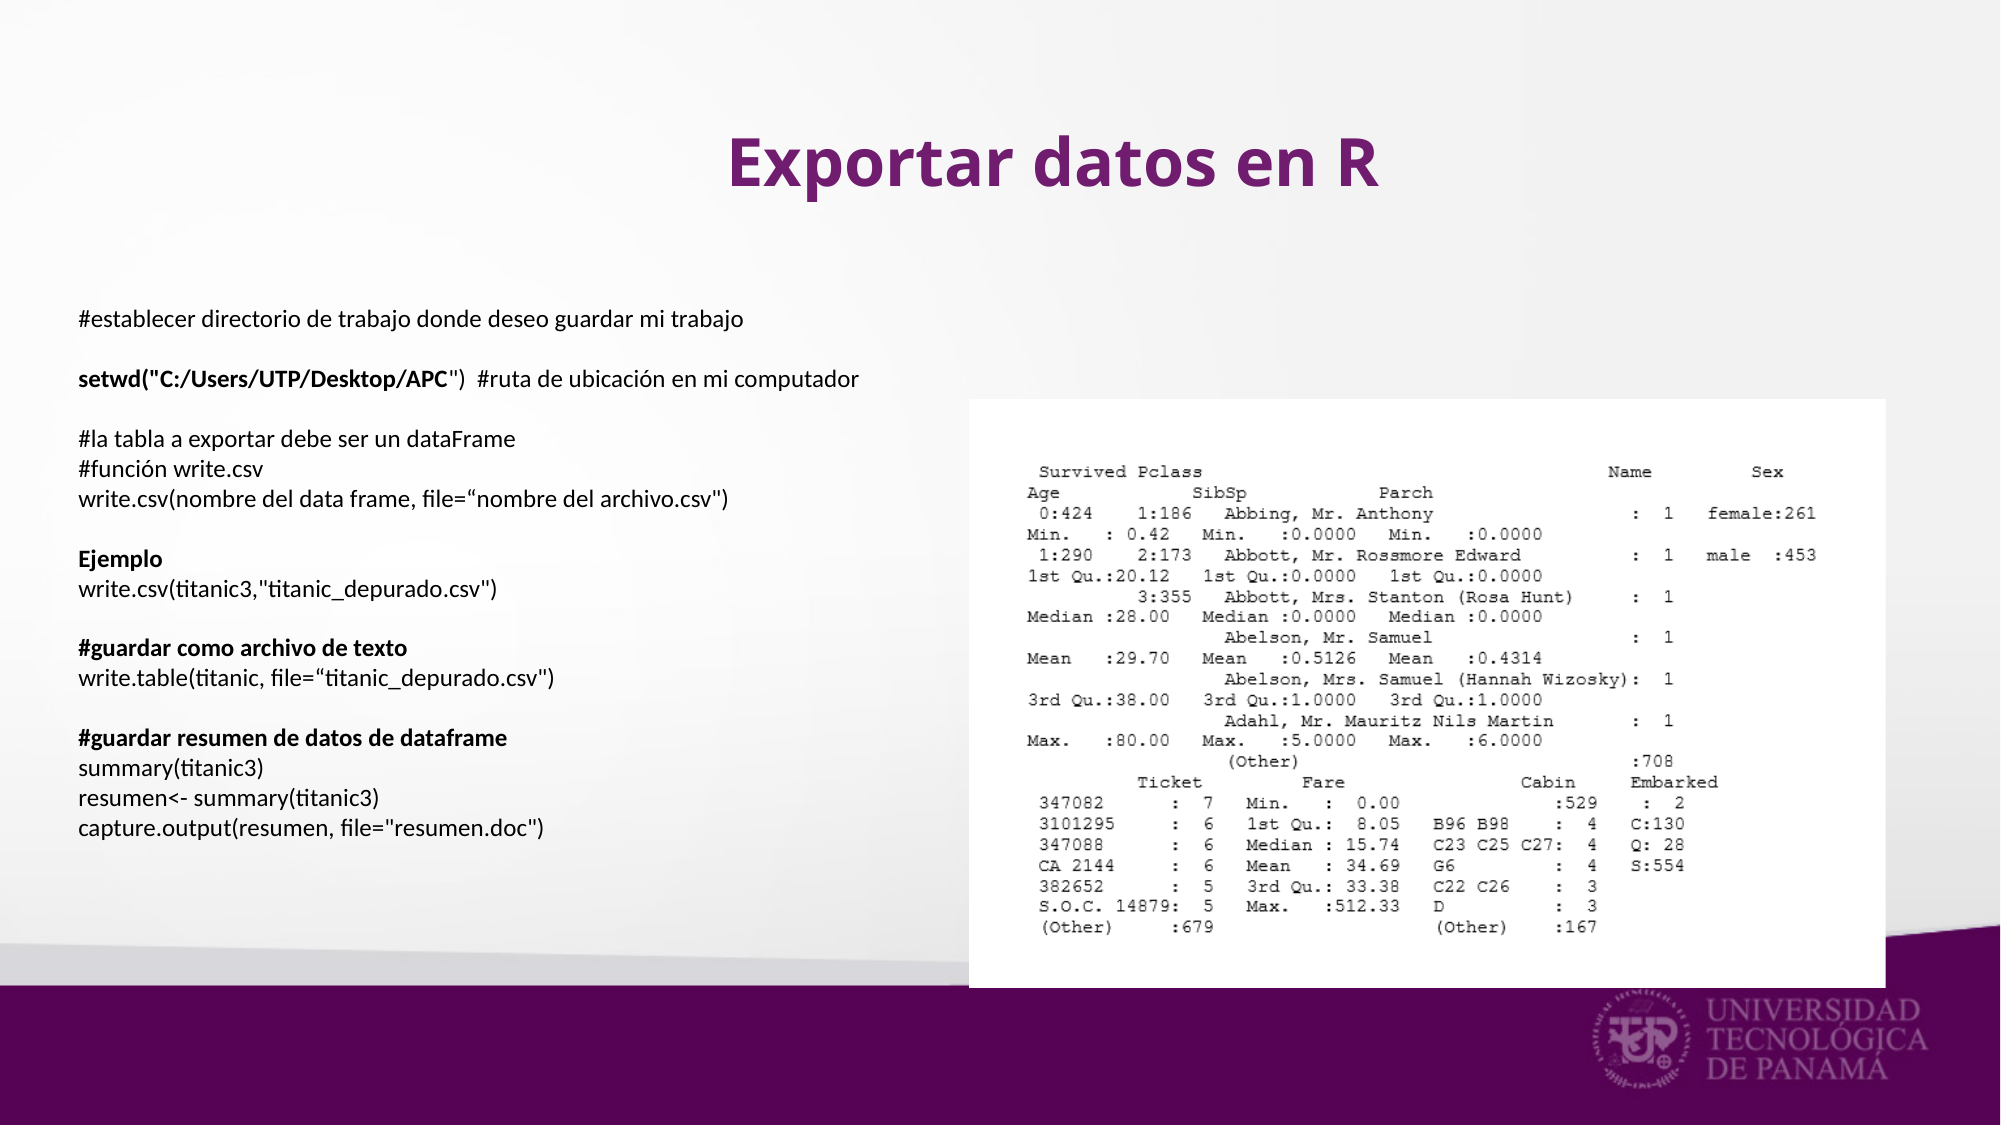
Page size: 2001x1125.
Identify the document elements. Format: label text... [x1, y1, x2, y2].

text_box #establecer directorio de trabajo donde deseo guardar mi trabajo setwd("C:/Users/UTP/Desktop/APC") #ruta de ubicación en mi computador #la tabla a exportar debe ser un dataFrame #función write.csv write.csv(nombre del data frame, file=“nombre del archivo.csv") Ejemplo write.csv(titanic3,"titanic_depurado.csv") #guardar como archivo de texto write.table(titanic, file=“titanic_depurado.csv") #guardar resumen de datos de dataframe summary(titanic3) resumen<- summary(titanic3) capture.output(resumen, file="resumen.doc") [63, 295, 993, 904]
title Exportar datos en R [250, 56, 1856, 274]
picture [0, 0, 2001, 1125]
